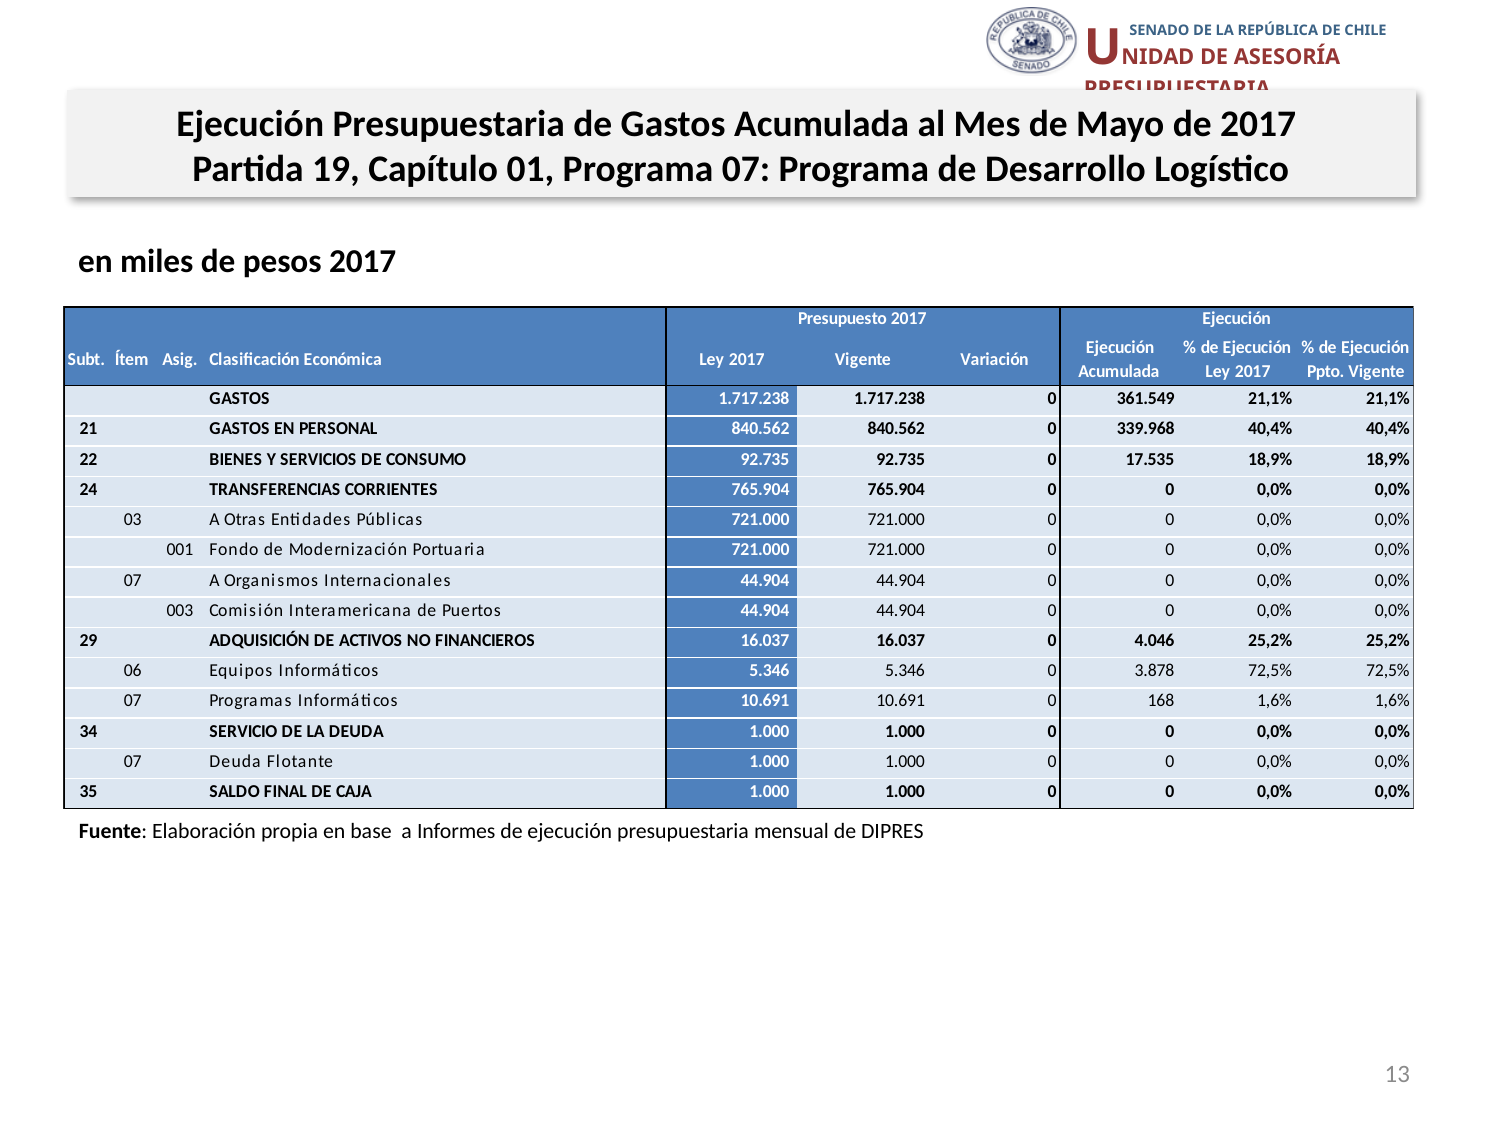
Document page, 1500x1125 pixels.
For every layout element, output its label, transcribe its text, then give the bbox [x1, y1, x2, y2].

picture [63, 306, 1416, 810]
text_box en miles de pesos 2017 [63, 231, 1414, 304]
footer Fuente: Elaboración propia en base a Informes de ejecución presupuestaria mensual de DIPRES [64, 809, 1444, 870]
slide_number 13 [1074, 1042, 1425, 1103]
text_box Ejecución Presupuestaria de Gastos Acumulada al Mes de Mayo de 2017 Partida 19, Capítulo 01, Programa 07: Programa de Desarrollo Logístico [67, 90, 1415, 197]
picture [986, 7, 1079, 76]
